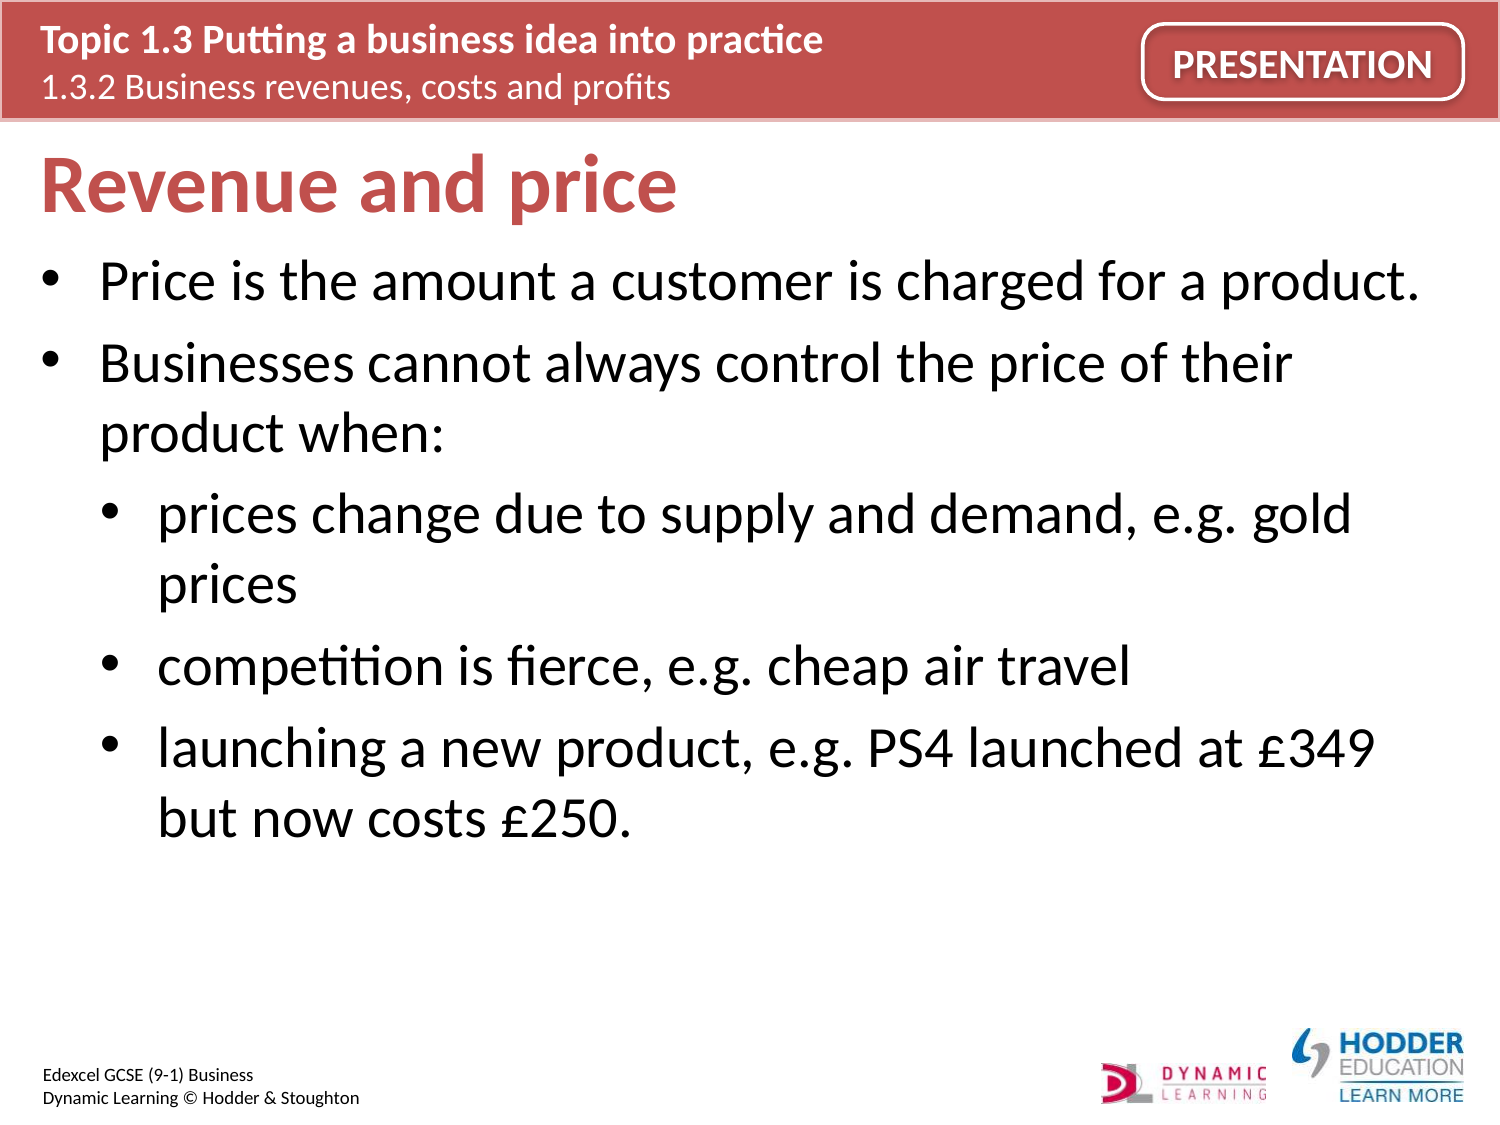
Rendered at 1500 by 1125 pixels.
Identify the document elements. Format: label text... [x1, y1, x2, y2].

list Price is the amount a customer is charged for a product. Businesses cannot always control the price of their product when: prices change due to supply and demand, e.g. gold prices competition is fierce, e.g. cheap air travel launching a new product, e.g. PS4 launched at £349 but now costs £250. [25, 234, 1464, 1005]
title Revenue and price [25, 121, 1464, 234]
picture [1292, 1028, 1464, 1102]
picture [1101, 1063, 1266, 1104]
